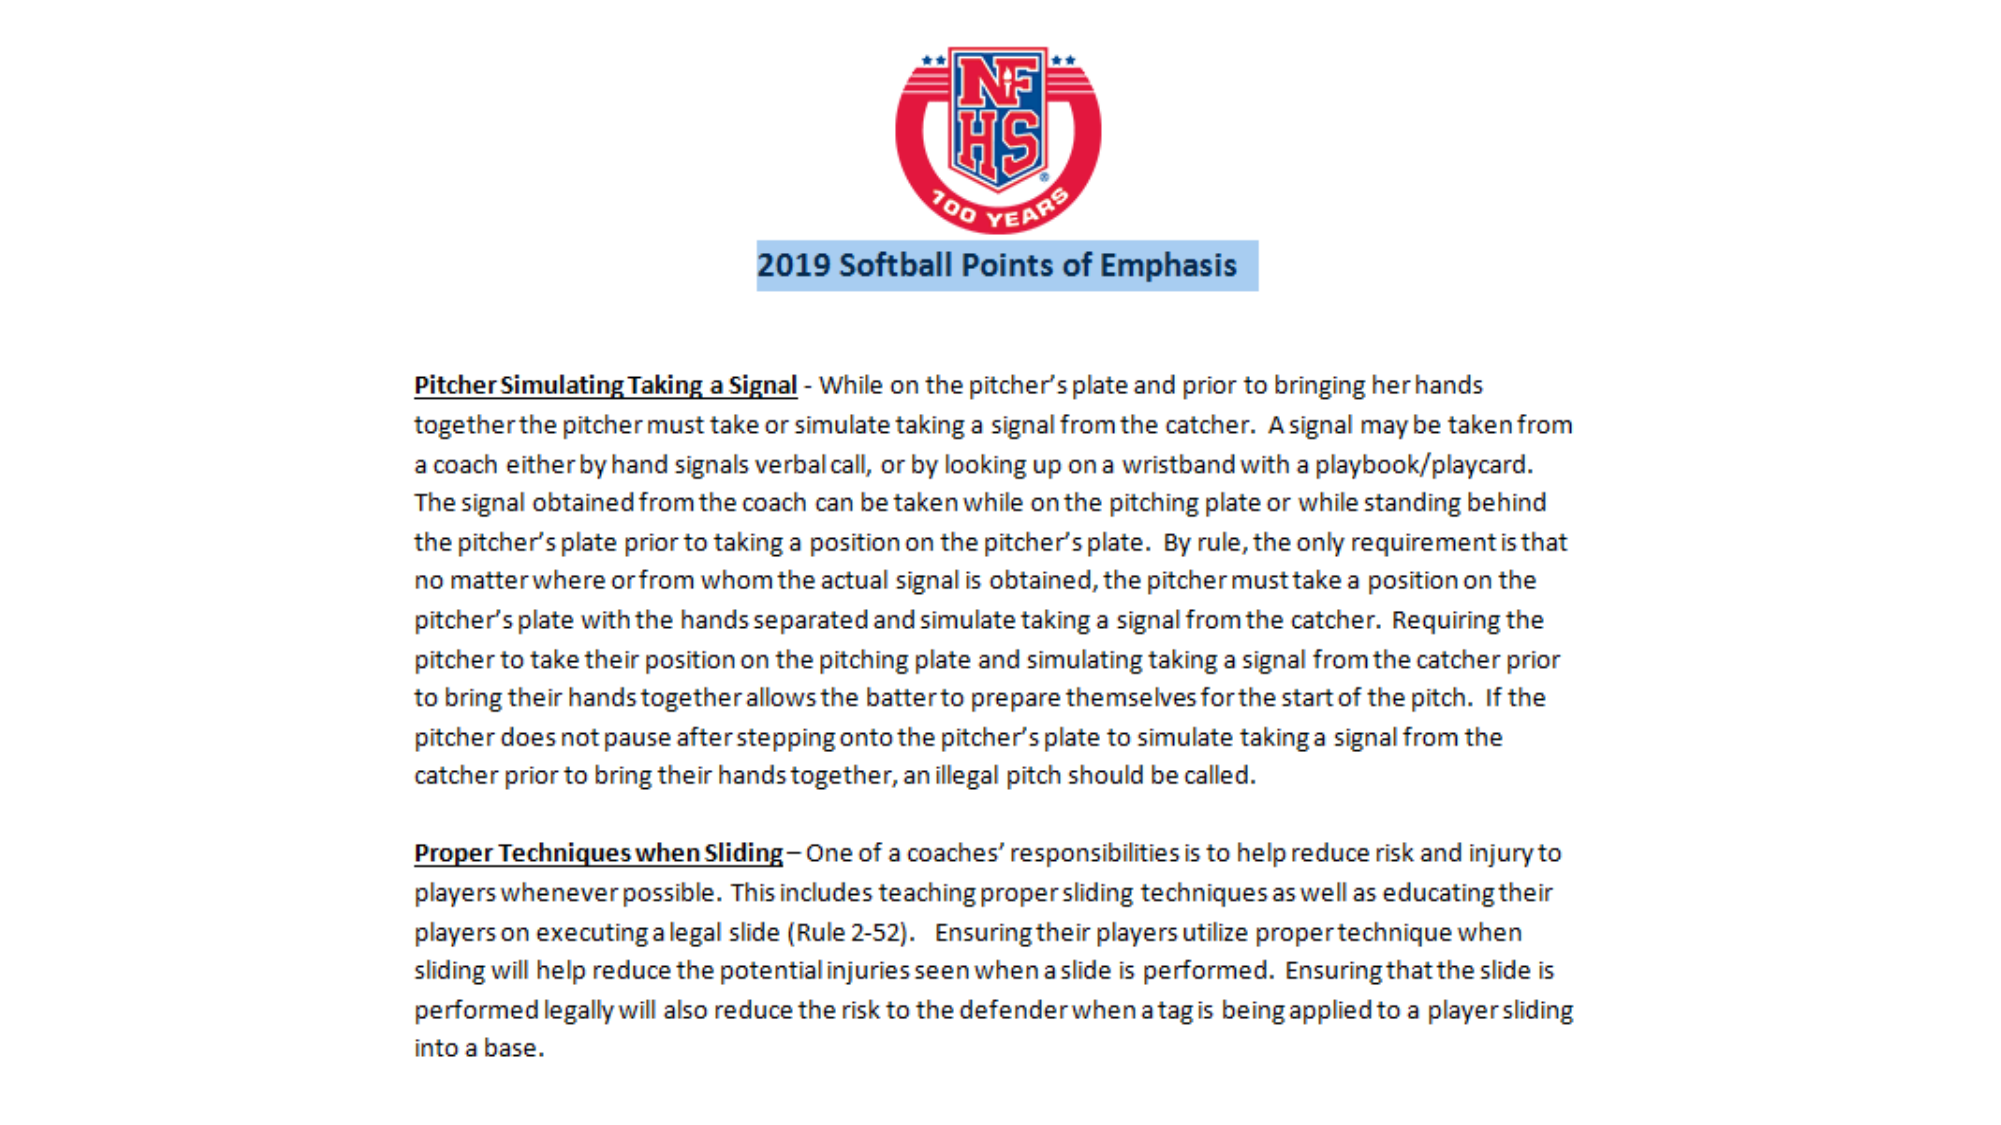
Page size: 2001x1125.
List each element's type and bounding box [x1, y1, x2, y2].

picture [378, 38, 1645, 1091]
